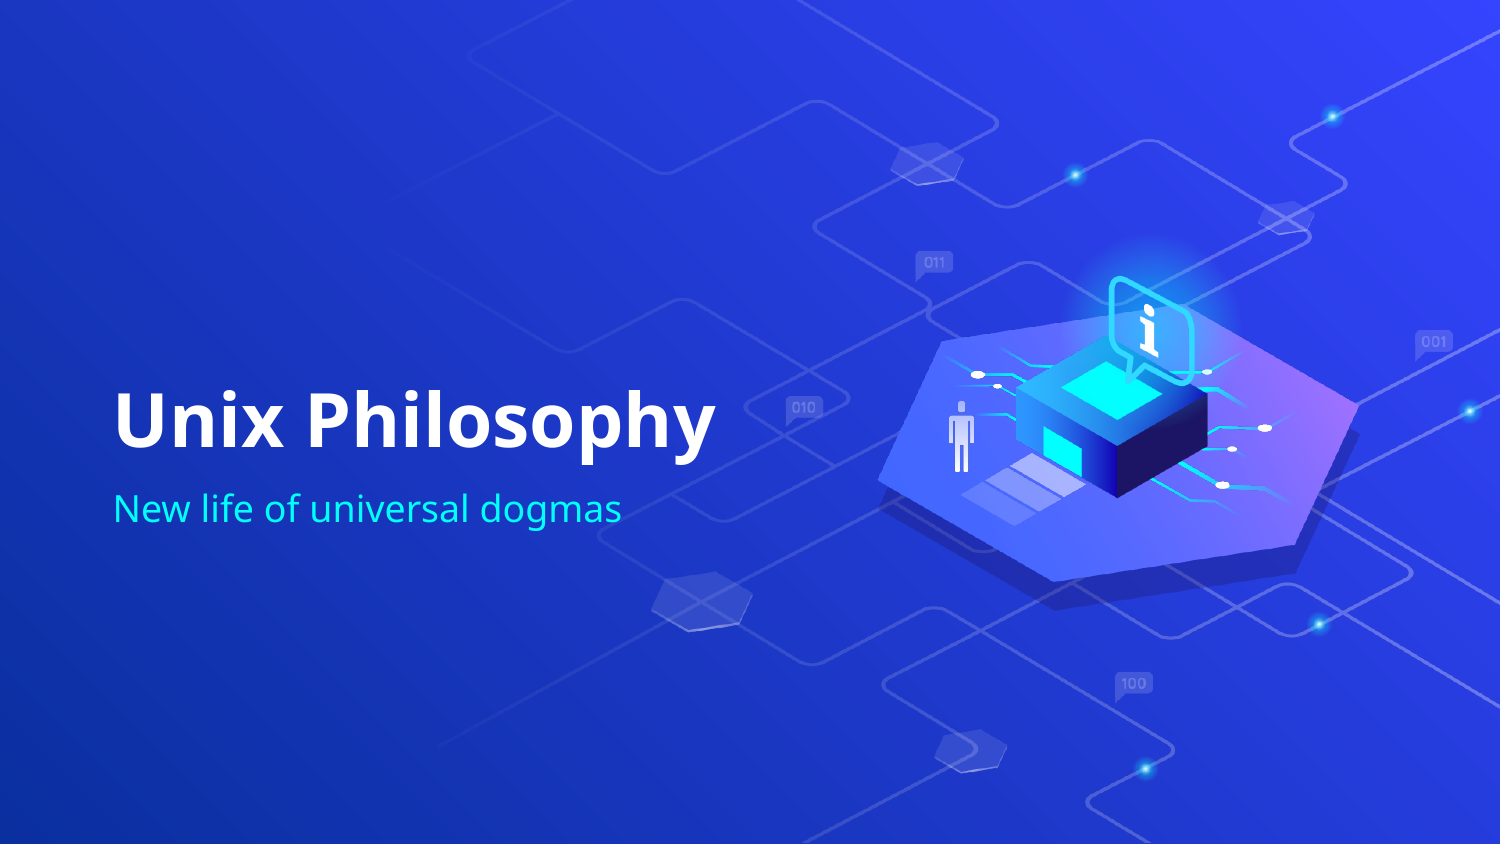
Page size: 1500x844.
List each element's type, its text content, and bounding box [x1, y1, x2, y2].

picture [0, 0, 1500, 844]
title Unix Philosophy [112, 272, 812, 463]
subtitle New life of universal dogmas [112, 478, 812, 608]
